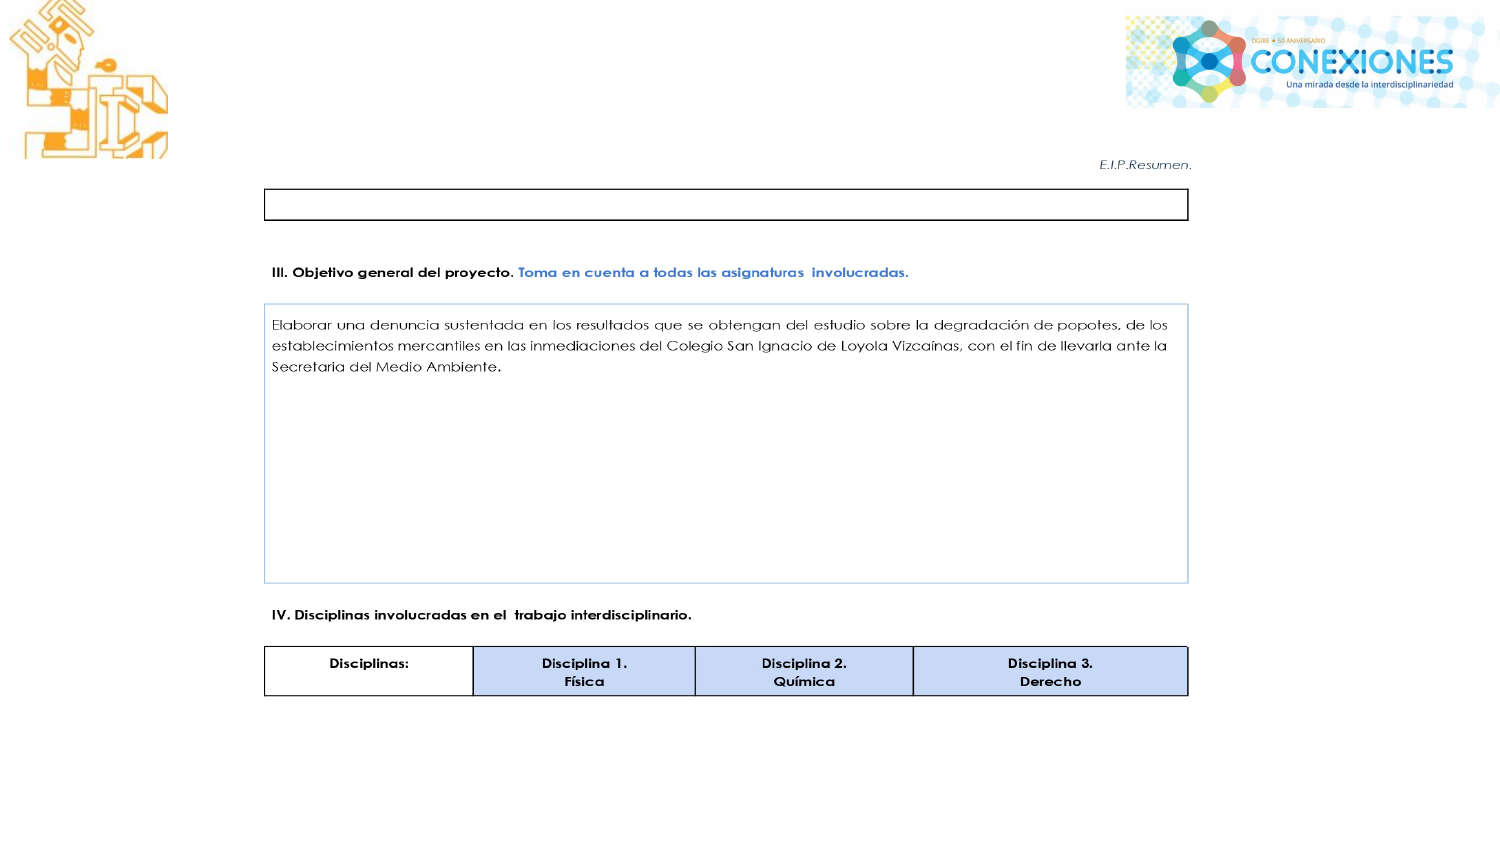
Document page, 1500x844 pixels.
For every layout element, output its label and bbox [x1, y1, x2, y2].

picture [199, 0, 1500, 827]
picture [9, 0, 168, 159]
